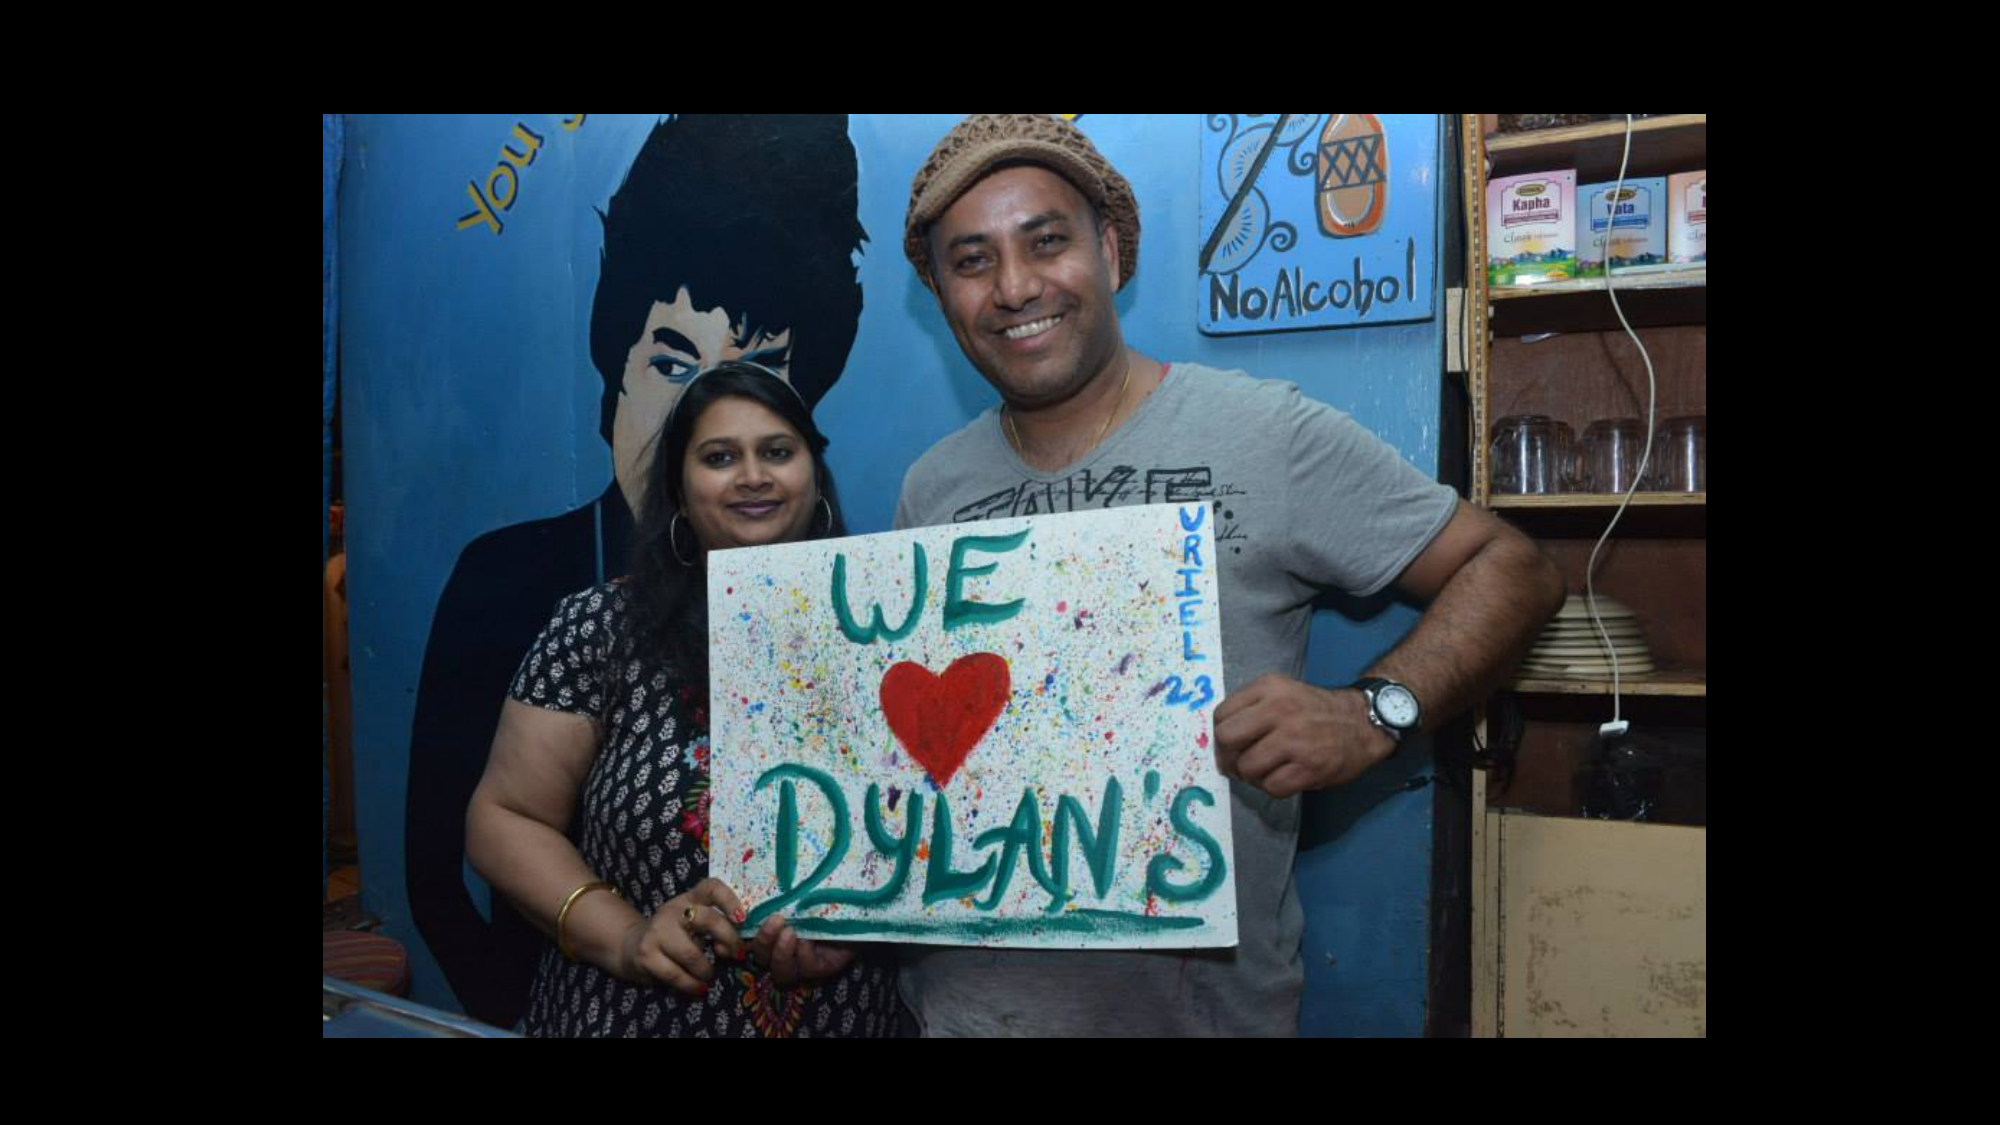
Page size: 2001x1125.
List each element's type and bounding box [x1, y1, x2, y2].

list [323, 114, 1706, 1038]
